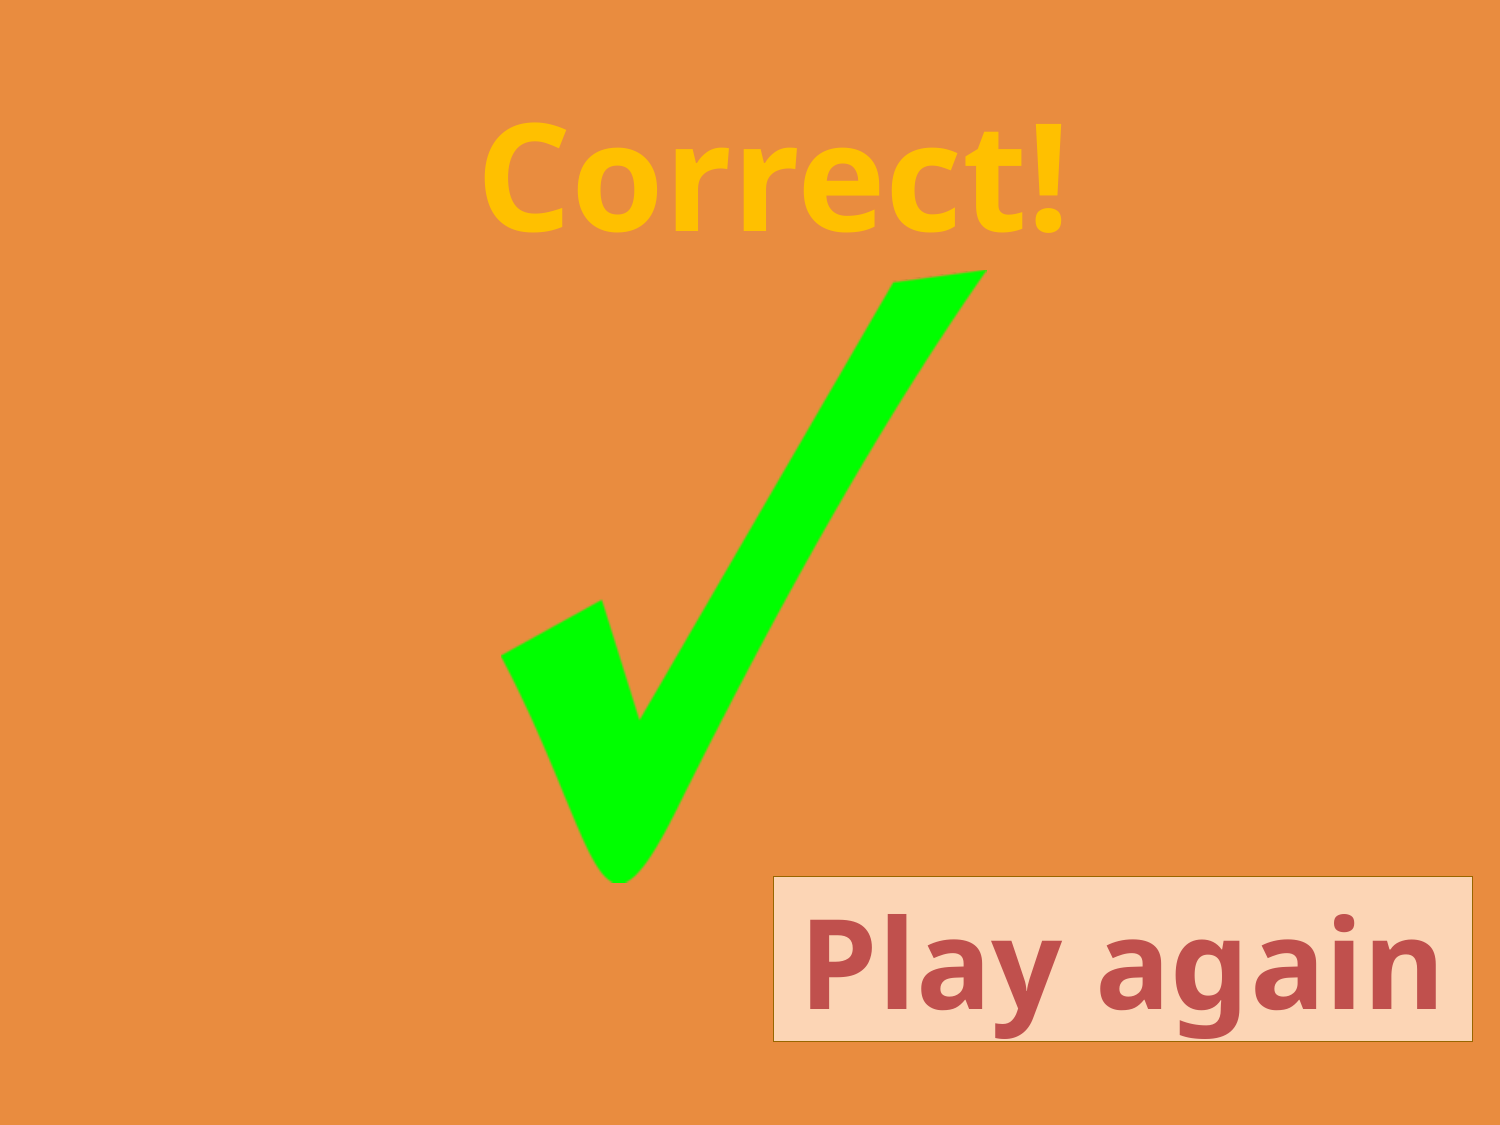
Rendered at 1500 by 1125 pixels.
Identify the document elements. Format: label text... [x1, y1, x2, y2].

text_box [18, 0, 1496, 1089]
picture [501, 270, 987, 883]
text_box Play again [773, 876, 1473, 1042]
